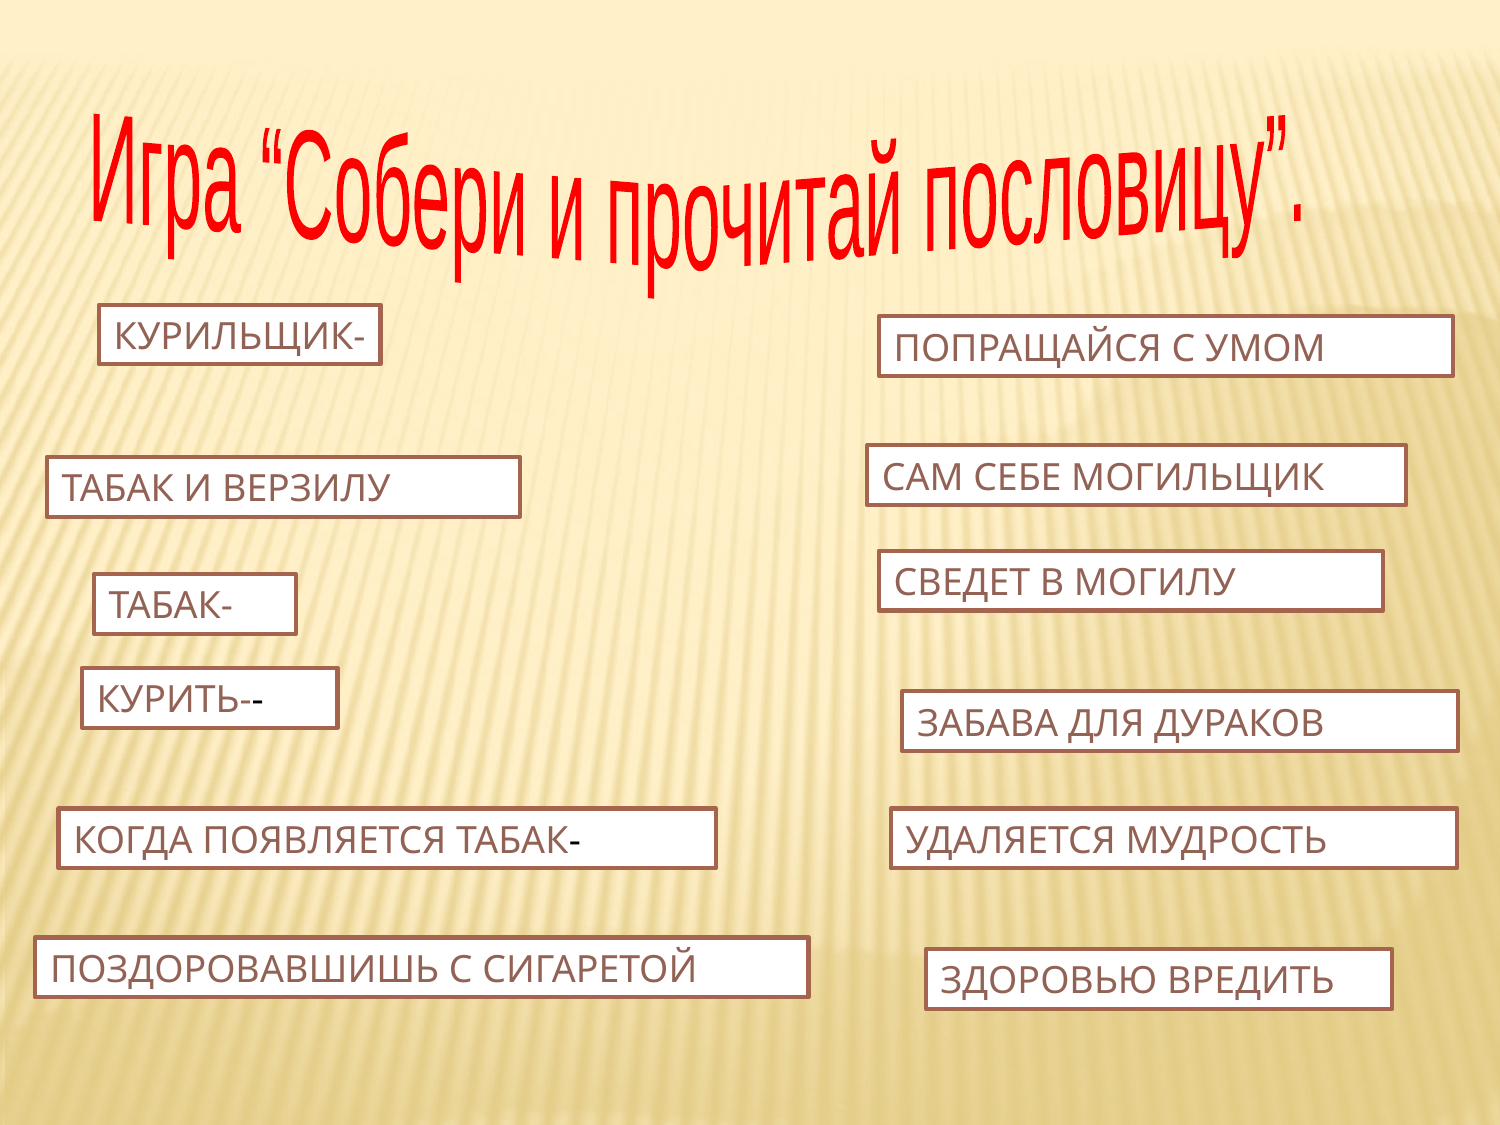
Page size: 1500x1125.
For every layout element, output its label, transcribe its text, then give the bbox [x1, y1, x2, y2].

text_box КУРИЛЬЩИК- [97, 303, 383, 366]
text_box УДАЛЯЕТСЯ МУДРОСТЬ [889, 806, 1459, 870]
text_box КОГДА ПОЯВЛЯЕТСЯ ТАБАК- [56, 806, 718, 870]
text_box СВЕДЕТ В МОГИЛУ [877, 549, 1385, 613]
text_box ЗАБАВА ДЛЯ ДУРАКОВ [900, 689, 1460, 753]
text_box ЗДОРОВЬЮ ВРЕДИТЬ [924, 947, 1394, 1011]
text_box КУРИТЬ-- [80, 666, 340, 730]
text_box ПОЗДОРОВАВШИШЬ С СИГАРЕТОЙ [33, 935, 811, 999]
text_box ПОПРАЩАЙСЯ С УМОМ [877, 314, 1455, 378]
text_box ТАБАК- [92, 572, 298, 636]
text_box ТАБАК И ВЕРЗИЛУ [45, 455, 522, 519]
text_box САМ СЕБЕ МОГИЛЬЩИК [865, 443, 1408, 507]
